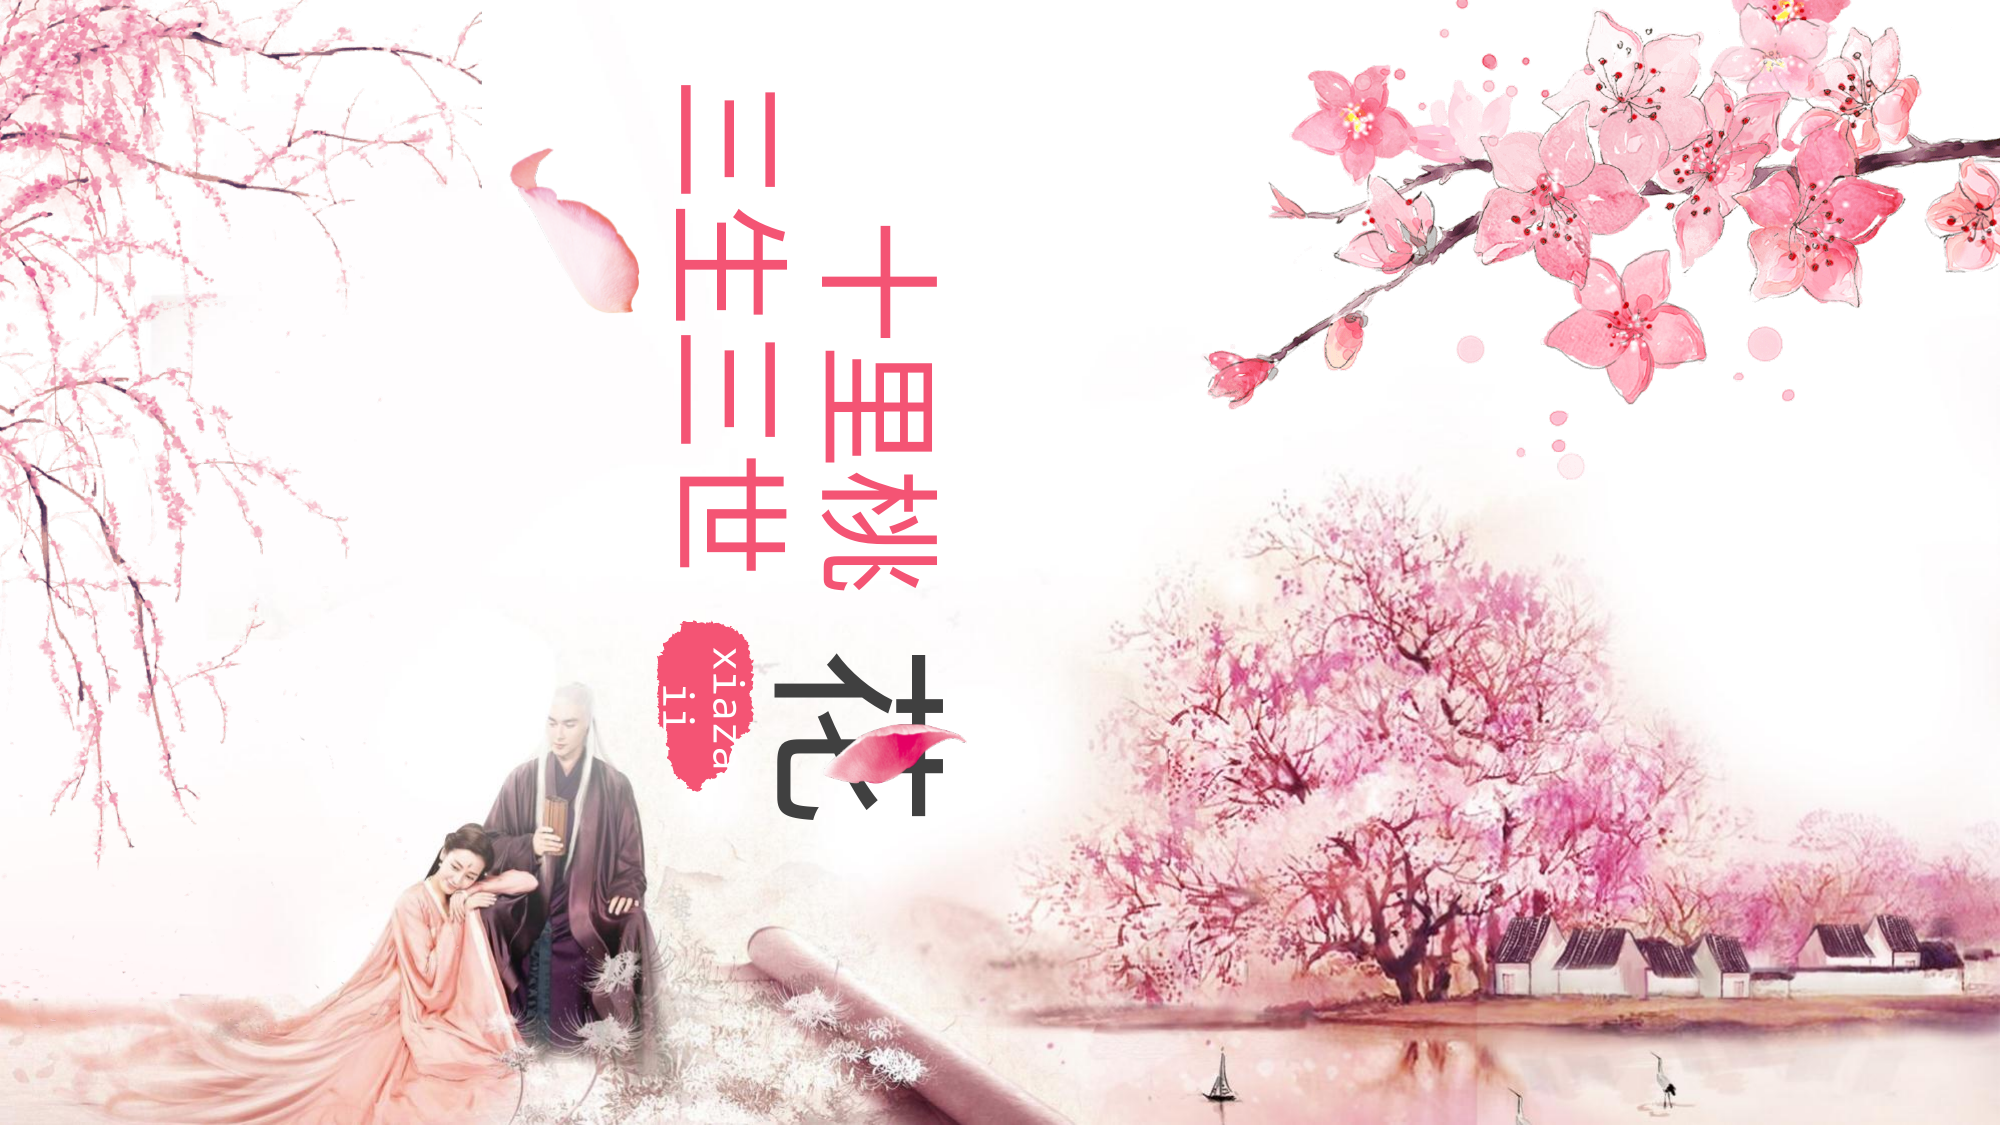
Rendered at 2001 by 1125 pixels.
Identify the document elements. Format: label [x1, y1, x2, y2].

text_box [656, 619, 763, 798]
text_box [727, 629, 980, 915]
picture [0, 0, 2000, 1125]
